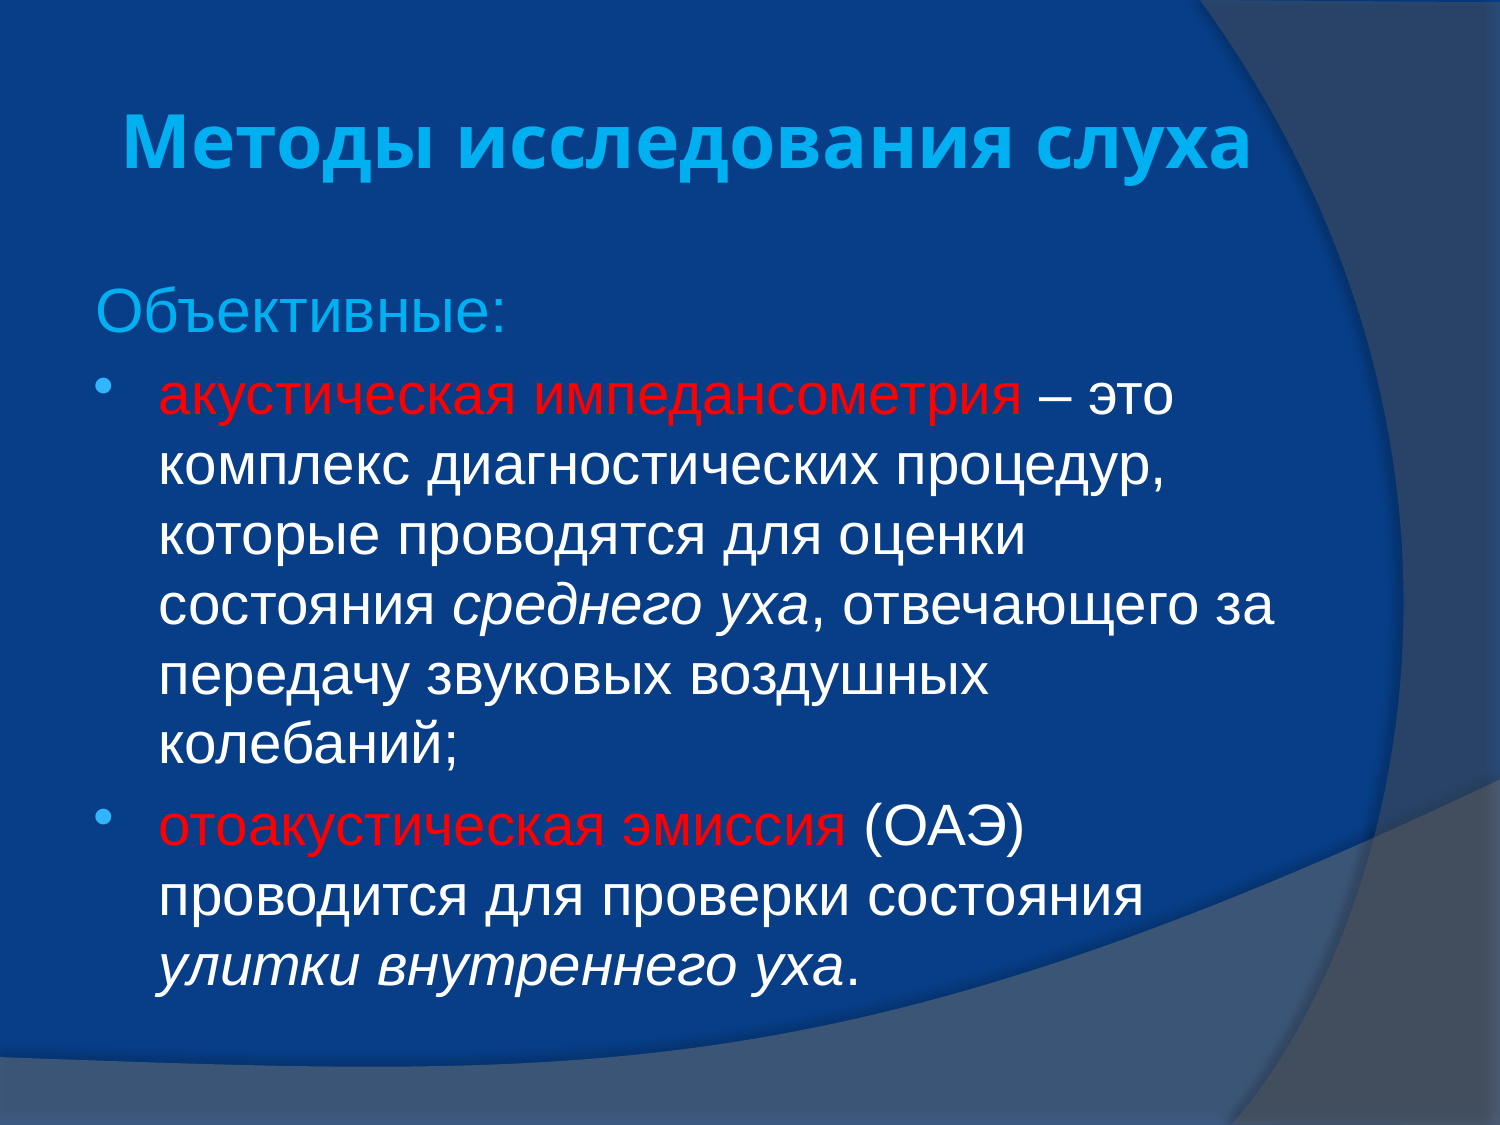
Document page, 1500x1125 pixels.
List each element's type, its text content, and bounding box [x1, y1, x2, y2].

list Объективные: акустическая импедансометрия – это комплекс диагностических процедур, которые проводятся для оценки состояния среднего уха, отвечающего за передачу звуковых воздушных колебаний; отоакустическая эмиссия (ОАЭ) проводится для проверки состояния улитки внутреннего уха. [75, 262, 1300, 1005]
title Методы исследования слуха [75, 45, 1300, 233]
